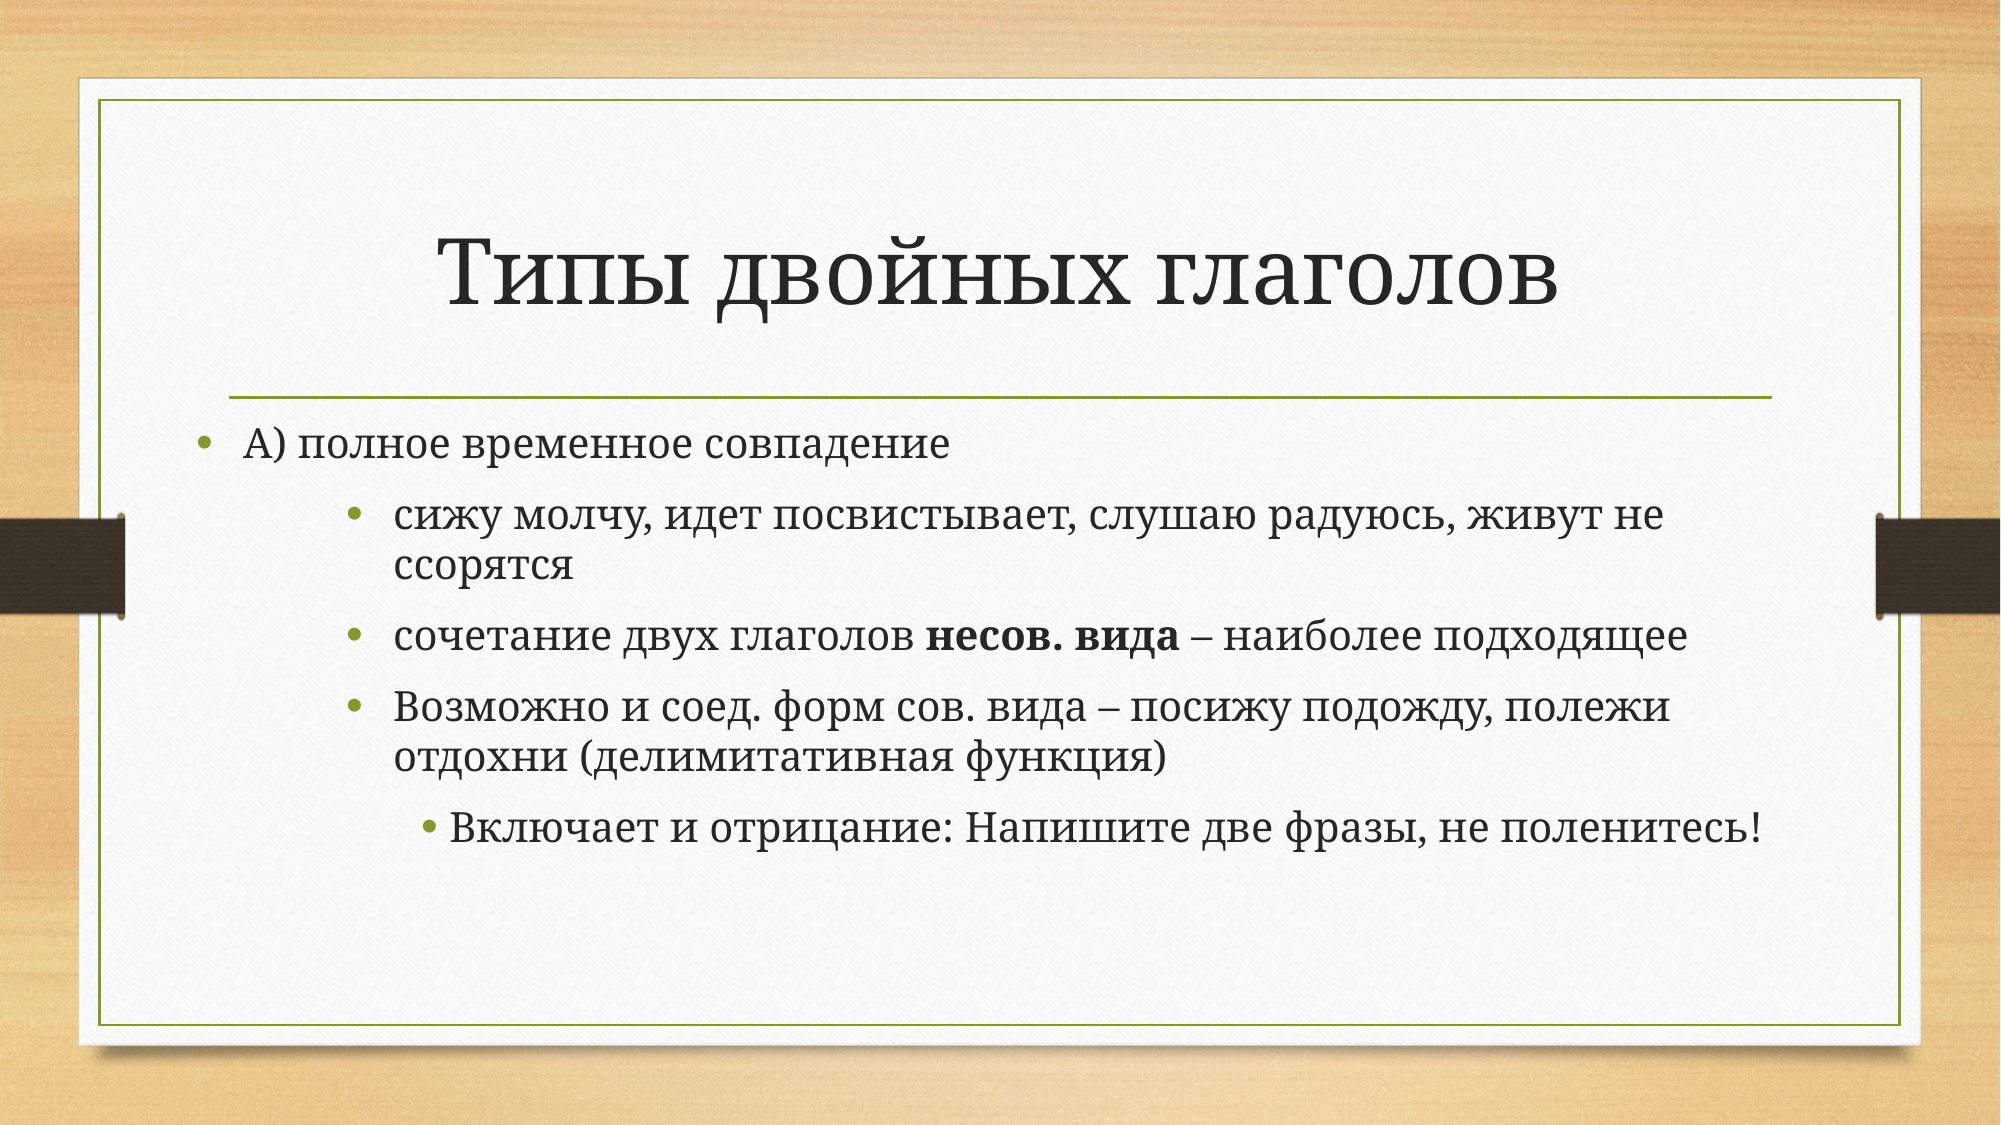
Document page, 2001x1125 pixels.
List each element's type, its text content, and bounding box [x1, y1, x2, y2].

picture [0, 0, 2001, 1125]
title Типы двойных глаголов [212, 161, 1788, 375]
list А) полное временное совпадение сижу молчу, идет посвистывает, слушаю радуюсь, живут не ссорятся сочетание двух глаголов несов. вида – наиболее подходящее Возможно и соед. форм сов. вида – посижу подожду, полежи отдохни (делимитативная функция) Включает и отрицание: Напишите две фразы, не поленитесь! [181, 409, 1819, 1016]
